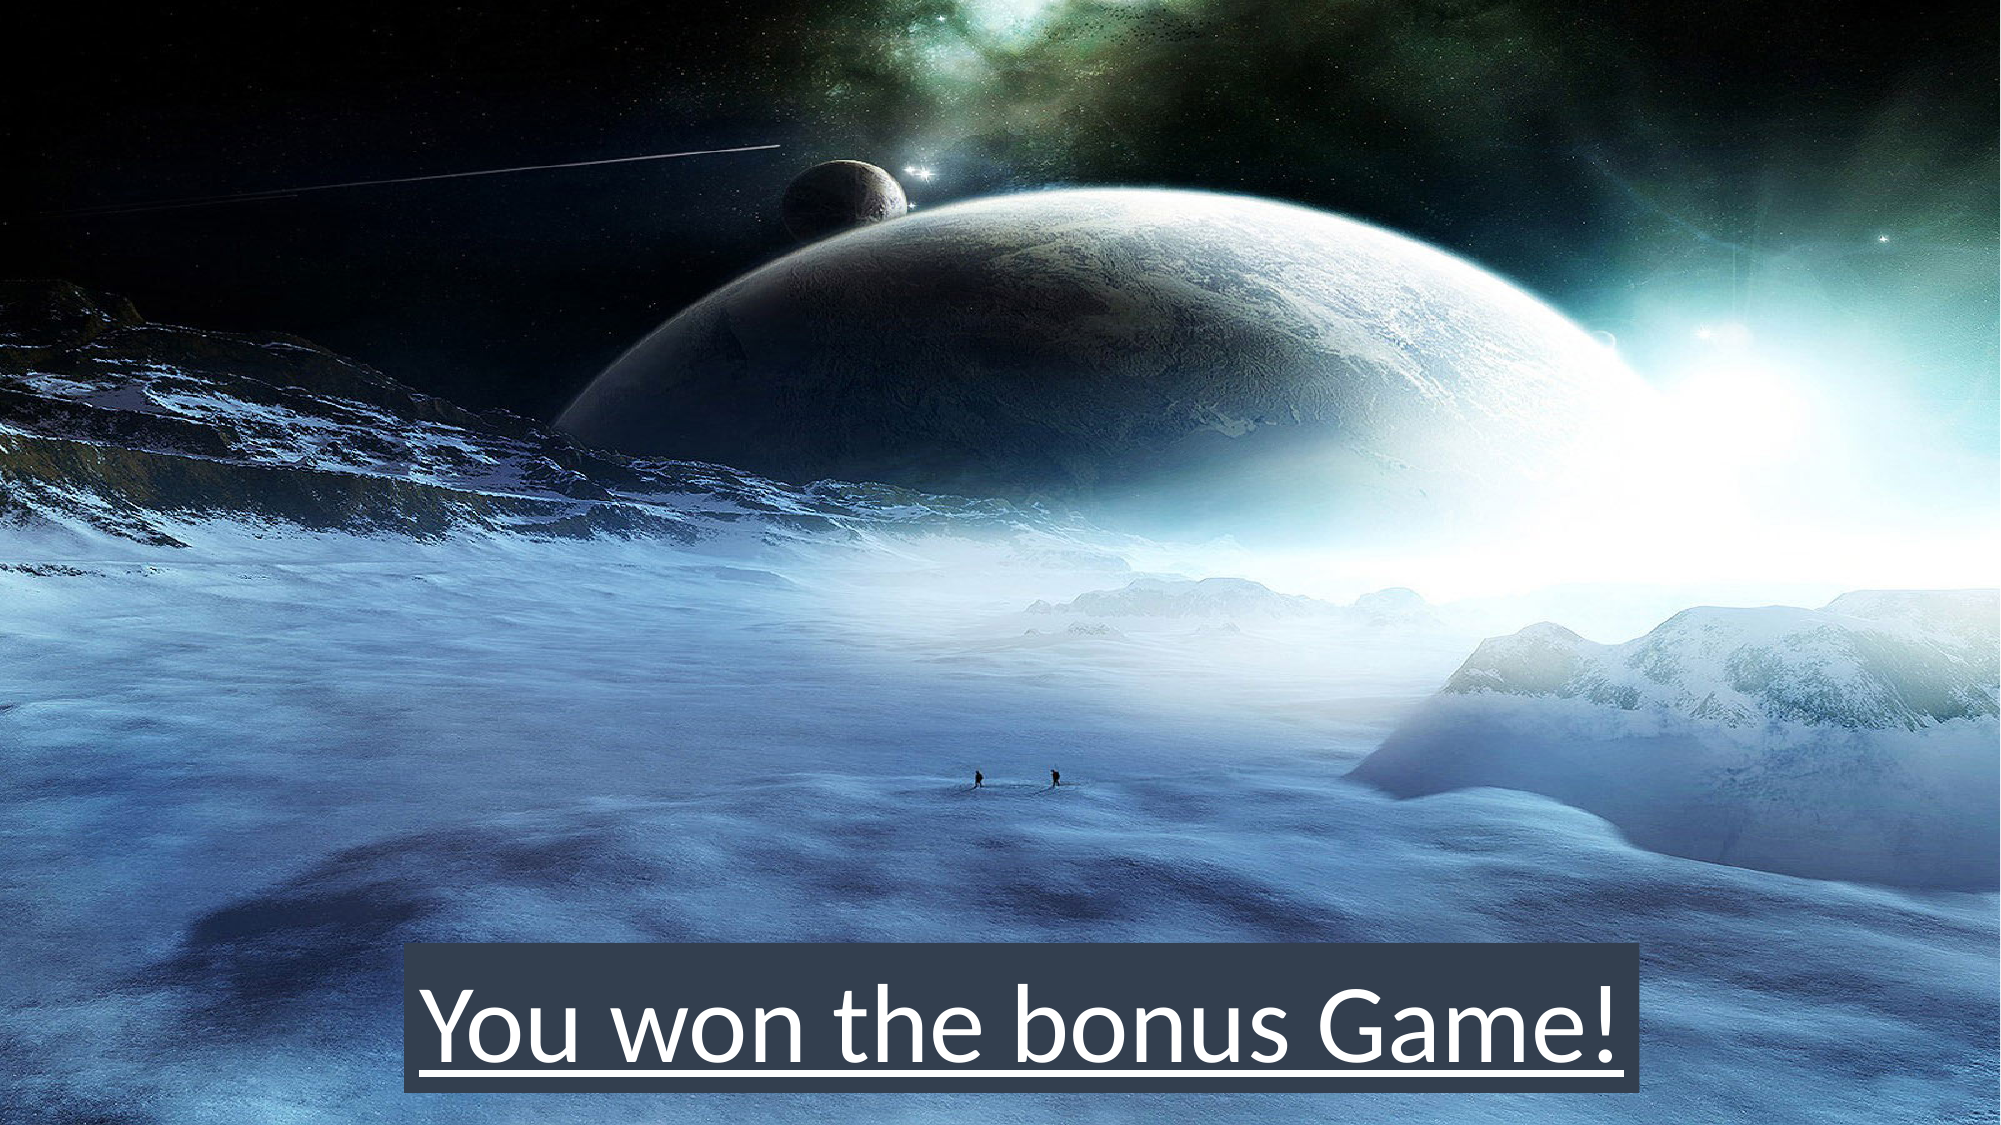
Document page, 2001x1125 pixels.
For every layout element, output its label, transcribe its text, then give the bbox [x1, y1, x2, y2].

text_box You won the bonus Game! [404, 942, 1640, 1093]
picture [0, 0, 2001, 1125]
